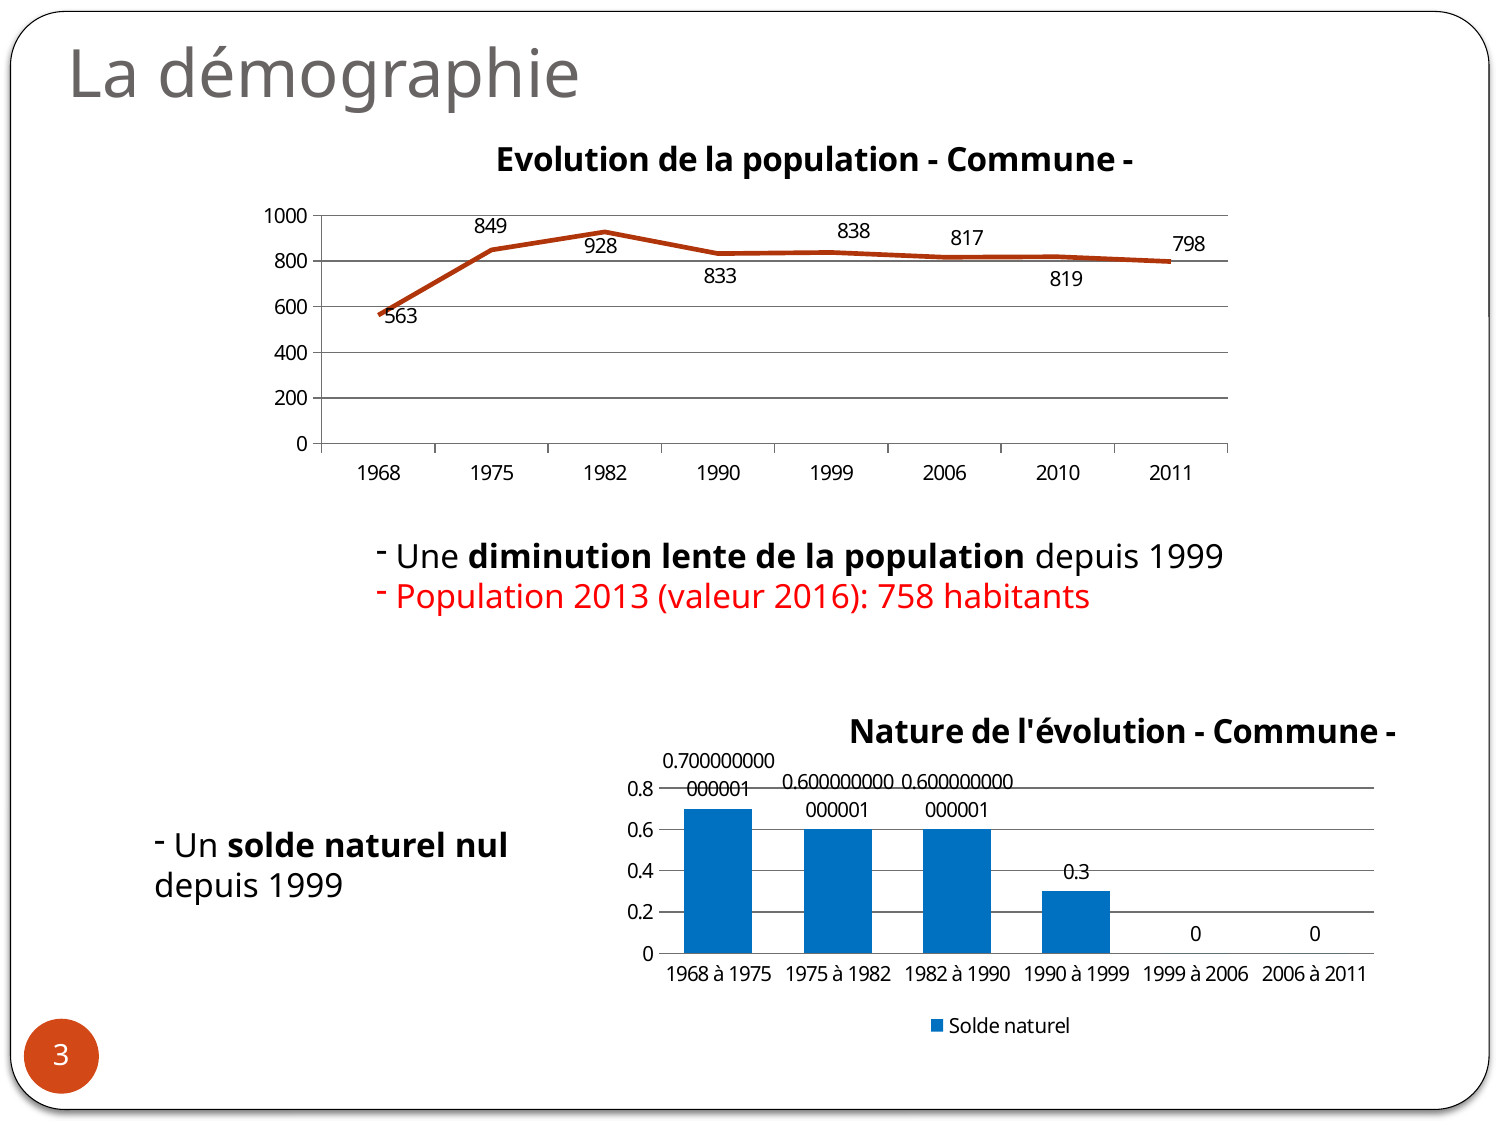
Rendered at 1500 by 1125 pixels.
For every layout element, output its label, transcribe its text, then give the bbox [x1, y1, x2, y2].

text_box Un solde naturel nul depuis 1999 [139, 816, 605, 912]
title La démographie [53, 54, 1329, 127]
chart [611, 687, 1406, 1046]
text_box Une diminution lente de la population depuis 1999 Population 2013 (valeur 2016): 758 habitants [361, 527, 1240, 708]
slide_number 3 [23, 1018, 99, 1094]
chart [242, 114, 1248, 495]
